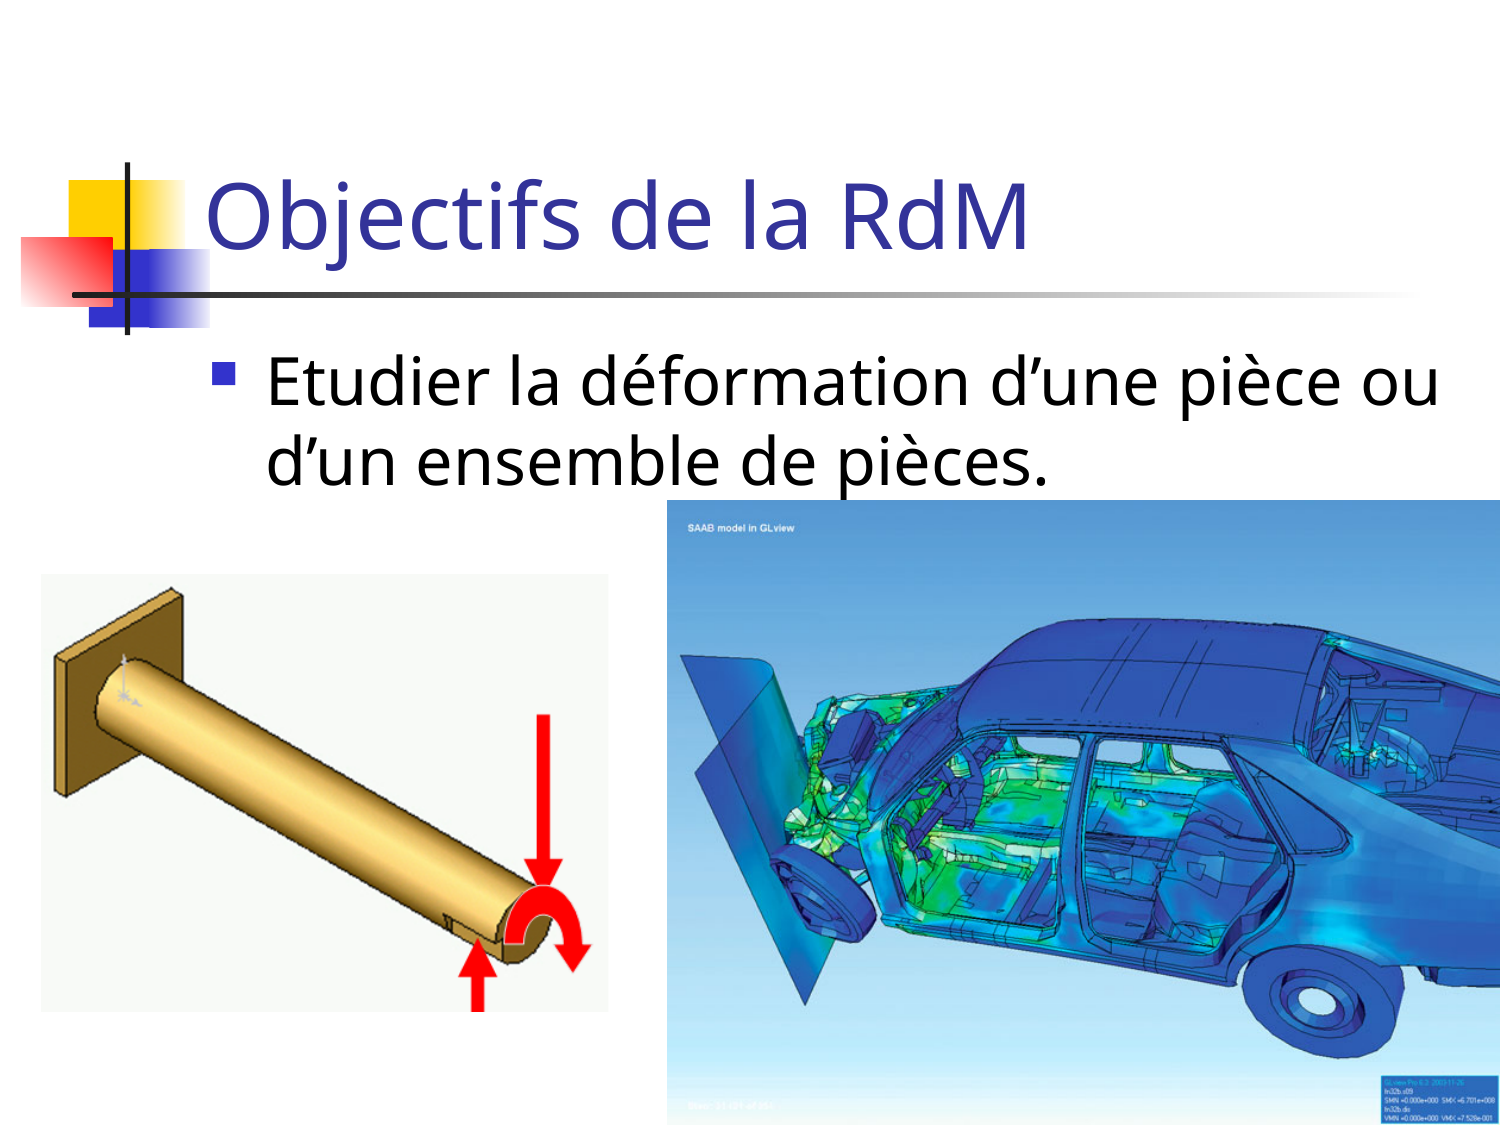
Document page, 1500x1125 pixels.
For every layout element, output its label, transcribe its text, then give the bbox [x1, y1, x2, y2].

list Etudier la déformation d’une pièce ou d’un ensemble de pièces. [193, 330, 1470, 1007]
picture [666, 500, 1500, 1125]
picture [40, 574, 609, 1012]
title Objectifs de la RdM [188, 34, 1468, 276]
